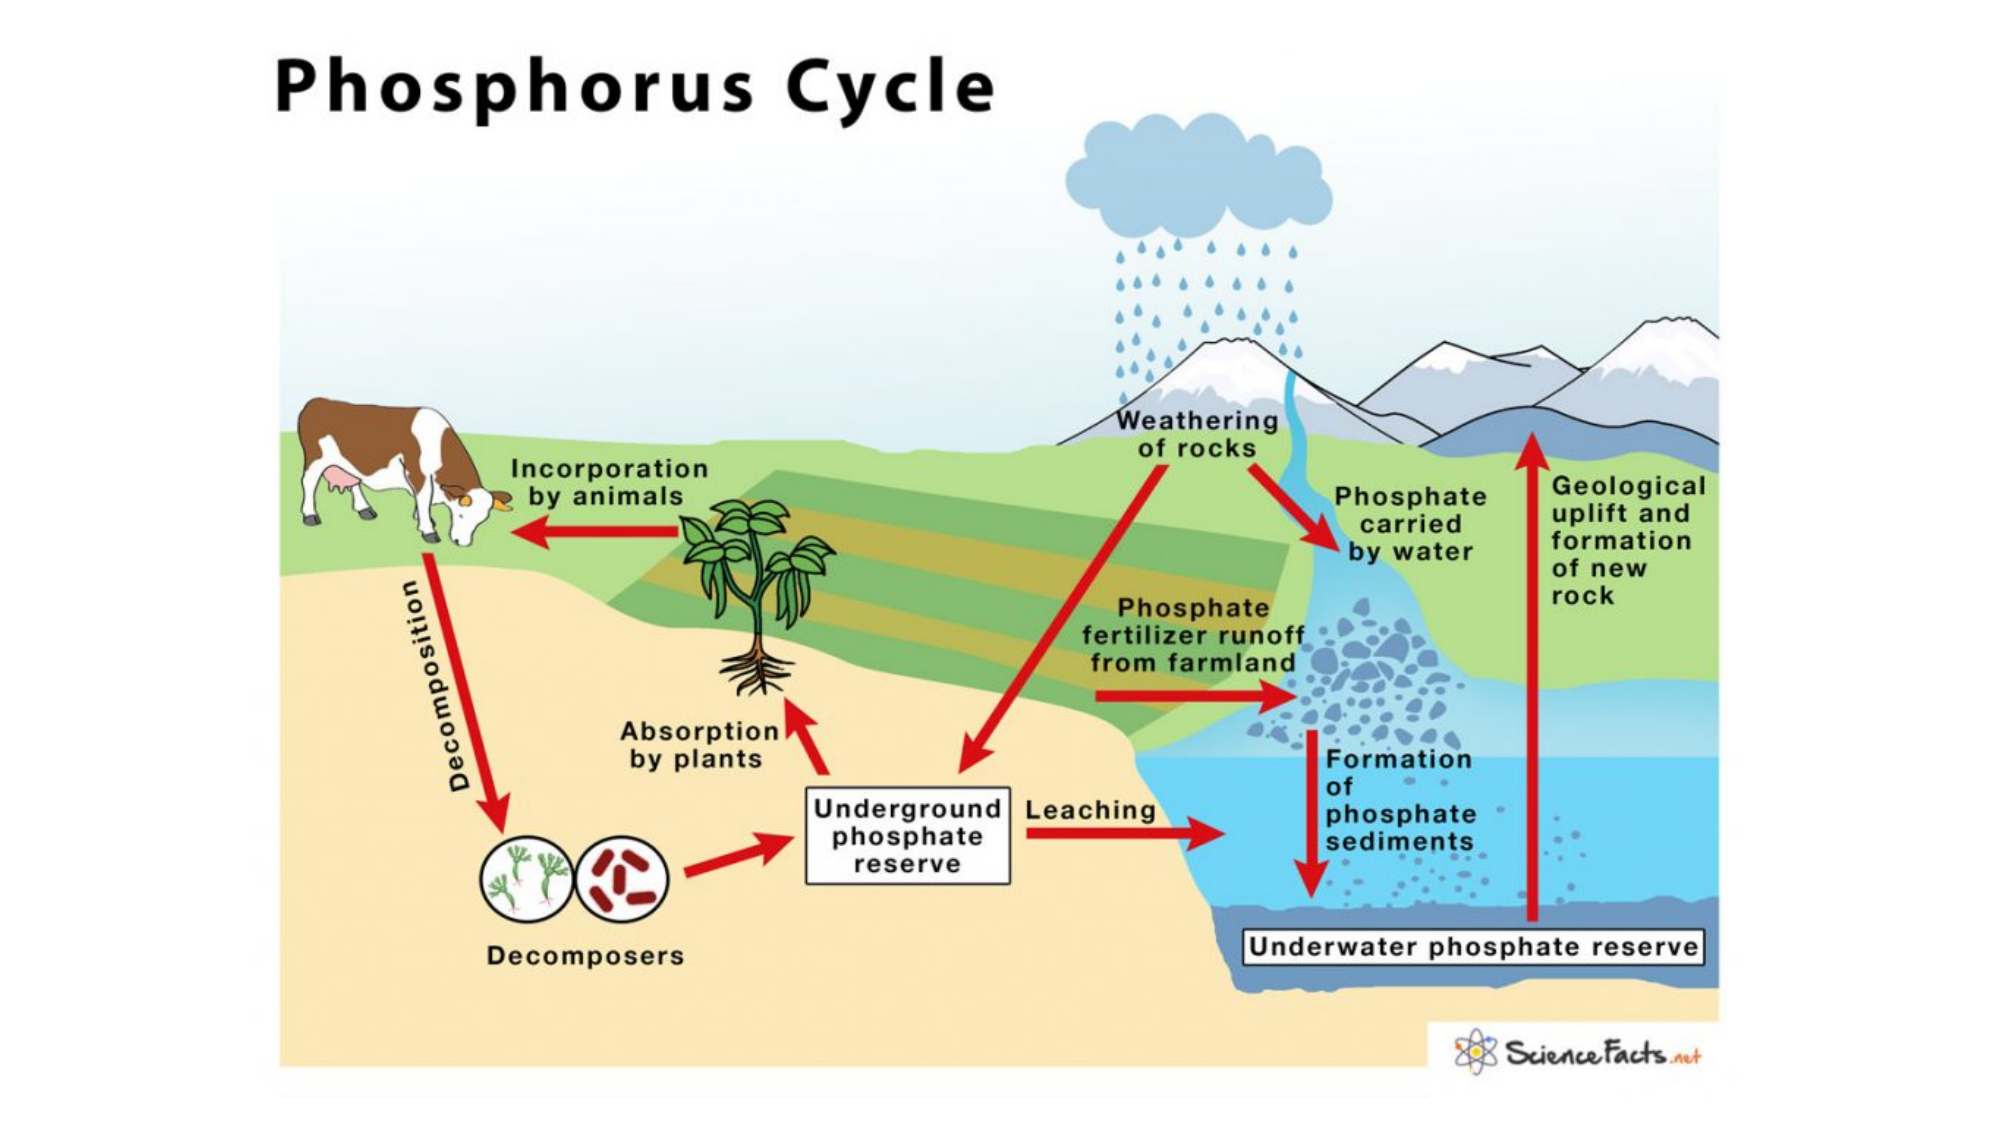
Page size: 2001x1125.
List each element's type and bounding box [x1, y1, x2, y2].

picture [249, 27, 1750, 1098]
